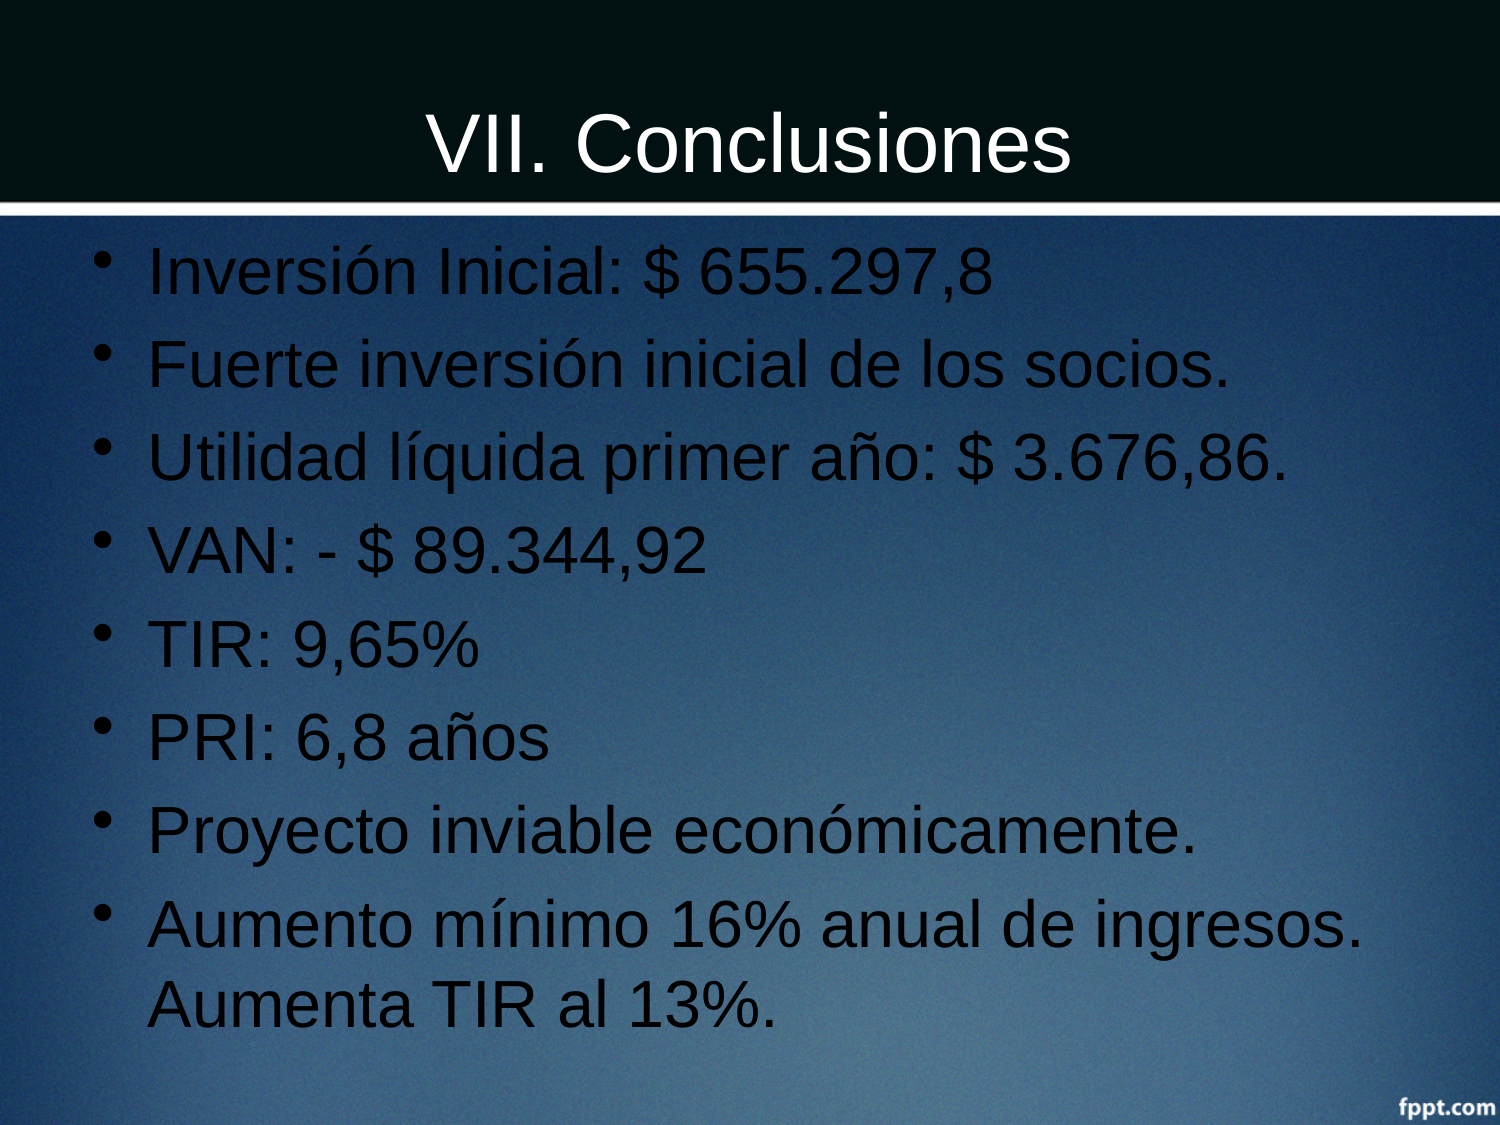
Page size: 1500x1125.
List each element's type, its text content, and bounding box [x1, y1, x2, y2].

picture [0, 0, 1500, 1125]
title VII. Conclusiones [74, 44, 1426, 233]
list Inversión Inicial: $ 655.297,8 Fuerte inversión inicial de los socios. Utilidad líquida primer año: $ 3.676,86. VAN: - $ 89.344,92 TIR: 9,65% PRI: 6,8 años Proyecto inviable económicamente. Aumento mínimo 16% anual de ingresos. Aumenta TIR al 13%. [76, 219, 1427, 963]
